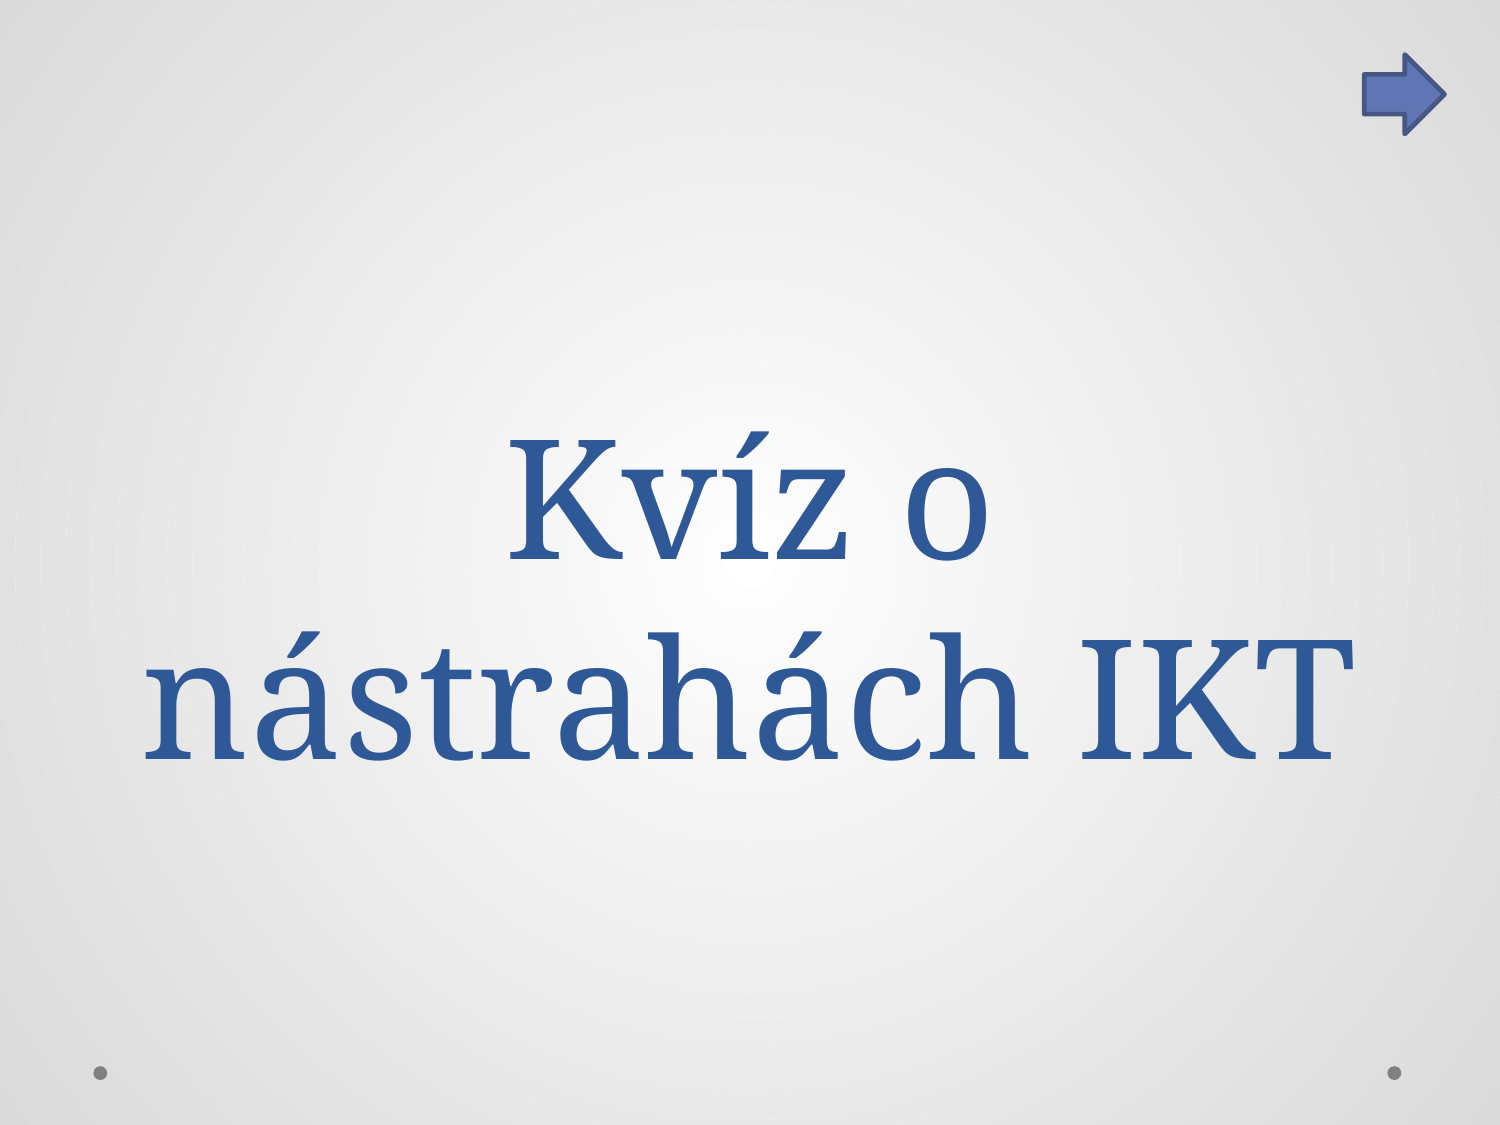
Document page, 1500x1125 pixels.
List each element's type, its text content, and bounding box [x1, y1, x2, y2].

title Kvíz o nástrahách IKT [112, 99, 1388, 800]
text_box [1361, 52, 1447, 137]
